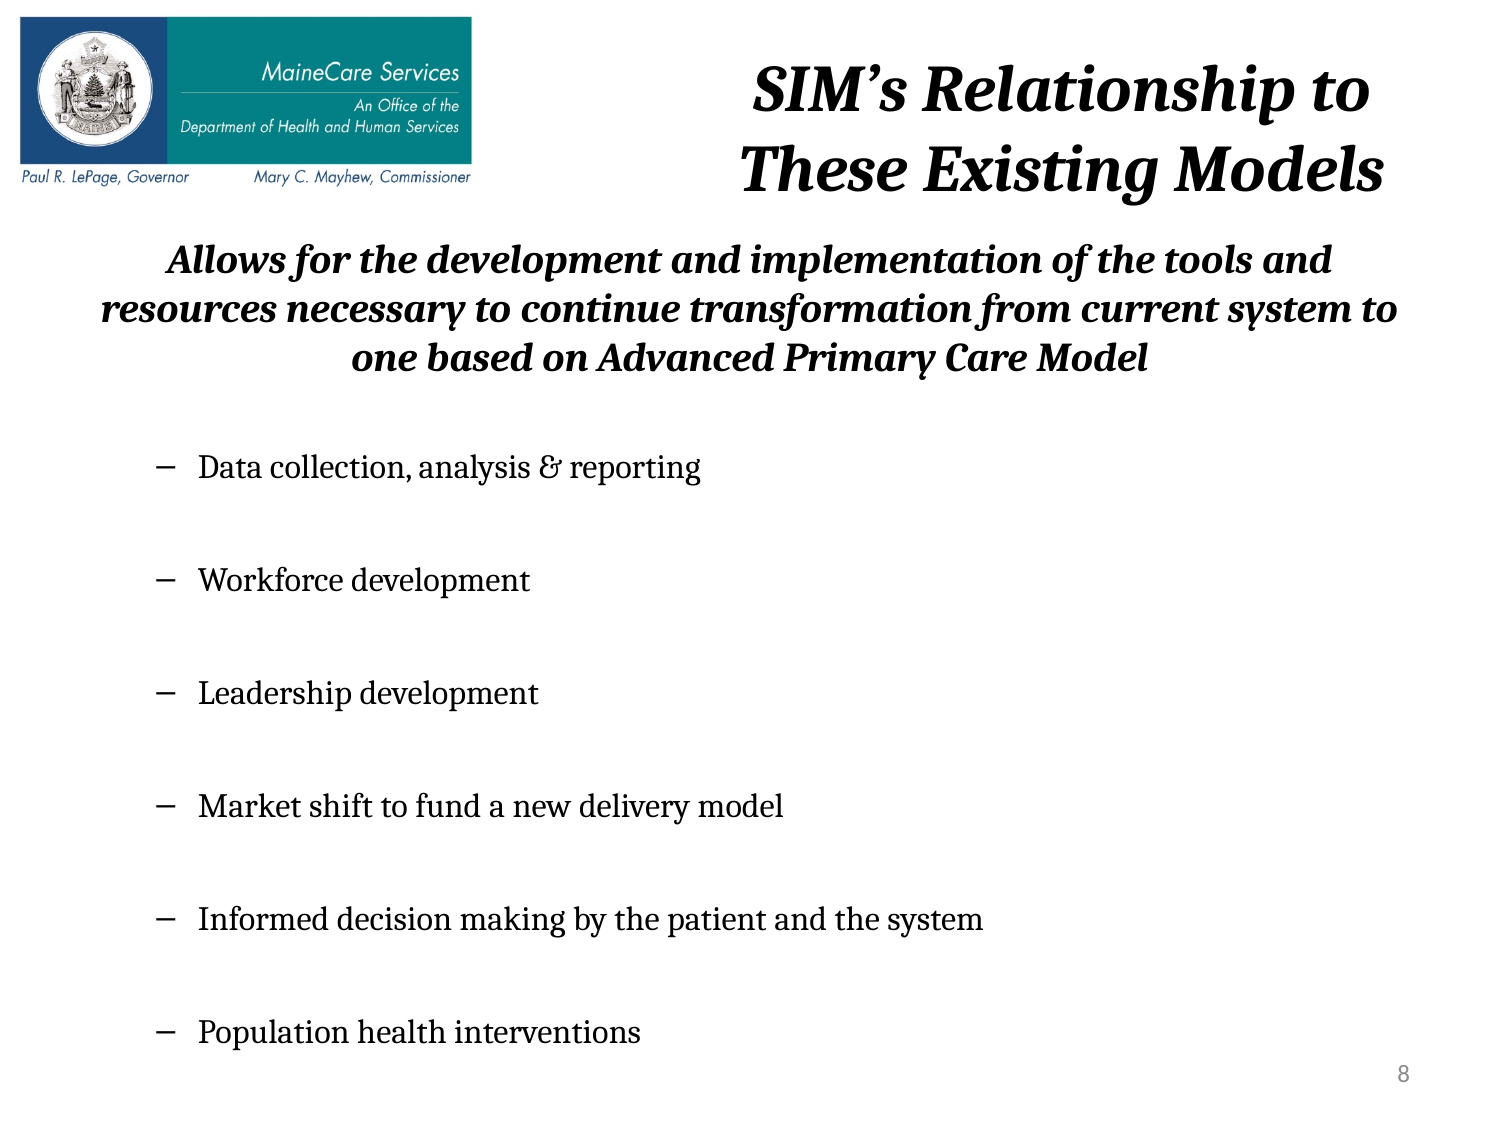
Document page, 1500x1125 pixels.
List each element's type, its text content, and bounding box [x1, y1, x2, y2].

slide_number 8 [1074, 1042, 1425, 1103]
picture [0, 0, 488, 191]
text_box SIM’s Relationship to These Existing Models [699, 37, 1425, 258]
list Allows for the development and implementation of the tools and resources necessary to continue transformation from current system to one based on Advanced Primary Care Model Data collection, analysis & reporting Workforce development Leadership development Market shift to fund a new delivery model Informed decision making by the patient and the system Population health interventions [75, 224, 1425, 1063]
